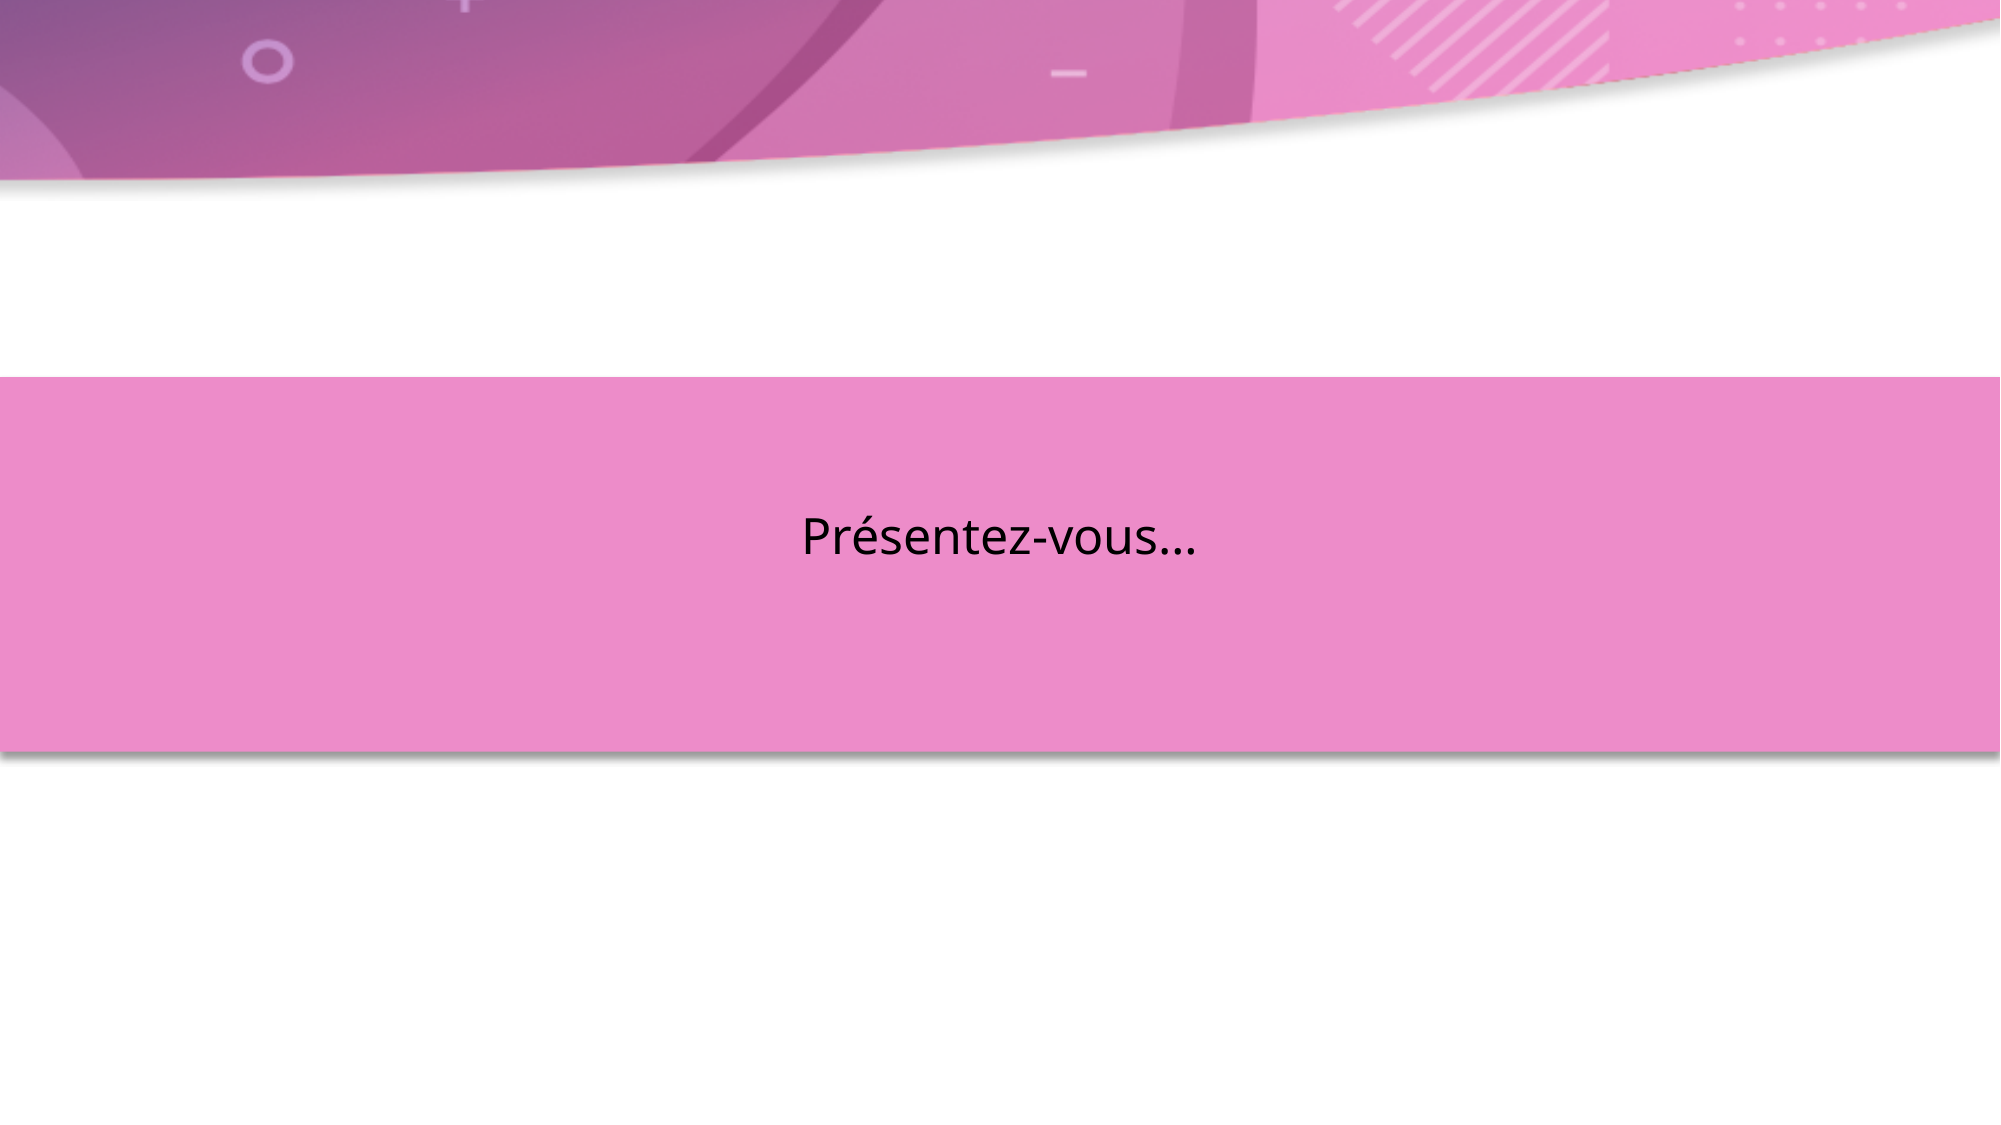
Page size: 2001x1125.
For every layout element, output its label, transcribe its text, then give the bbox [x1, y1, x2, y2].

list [0, 0, 2000, 201]
text_box Présentez-vous… [0, 377, 2000, 752]
